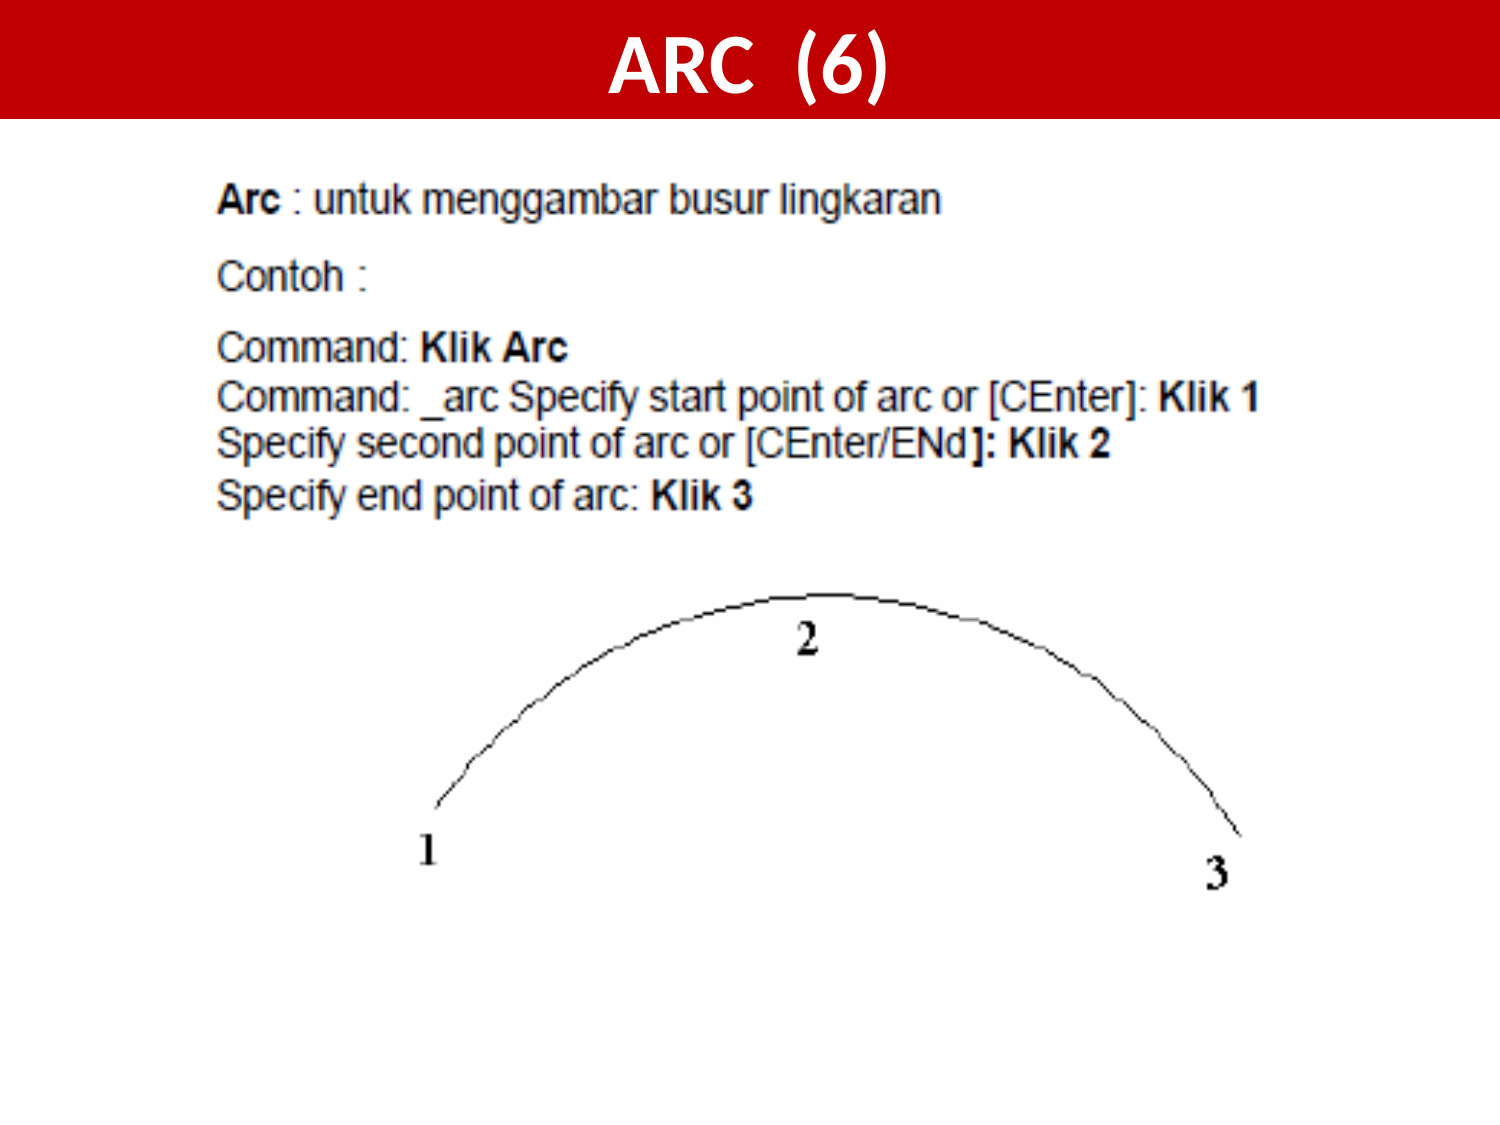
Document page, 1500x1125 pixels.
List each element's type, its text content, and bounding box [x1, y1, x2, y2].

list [198, 175, 1283, 903]
title ARC (6) [0, 0, 1500, 119]
